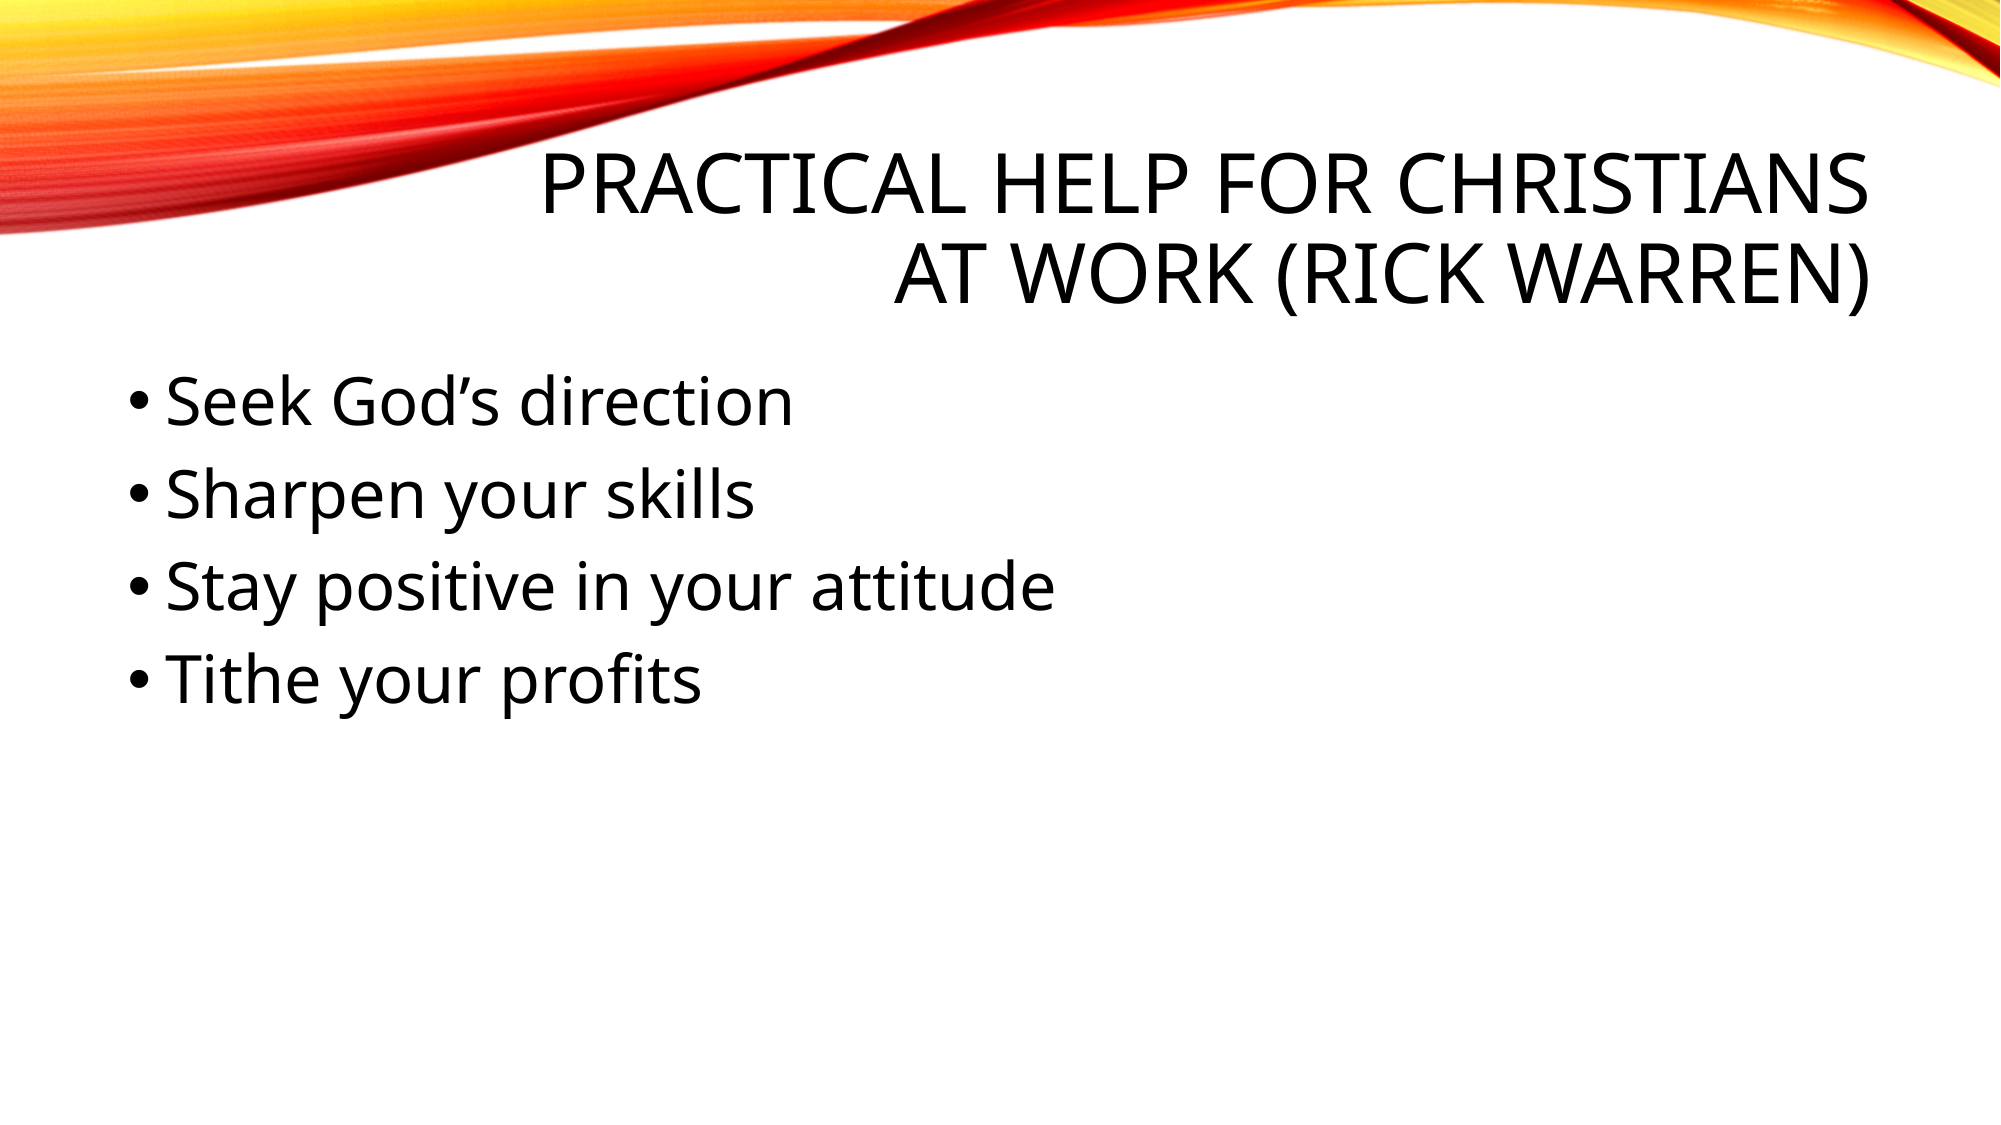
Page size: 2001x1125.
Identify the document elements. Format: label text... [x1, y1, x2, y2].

list Seek God’s direction Sharpen your skills Stay positive in your attitude Tithe your profits [112, 360, 1888, 1089]
picture [0, 0, 2000, 237]
title Practical help for Christians at work (Rick Warren) [474, 125, 1888, 338]
